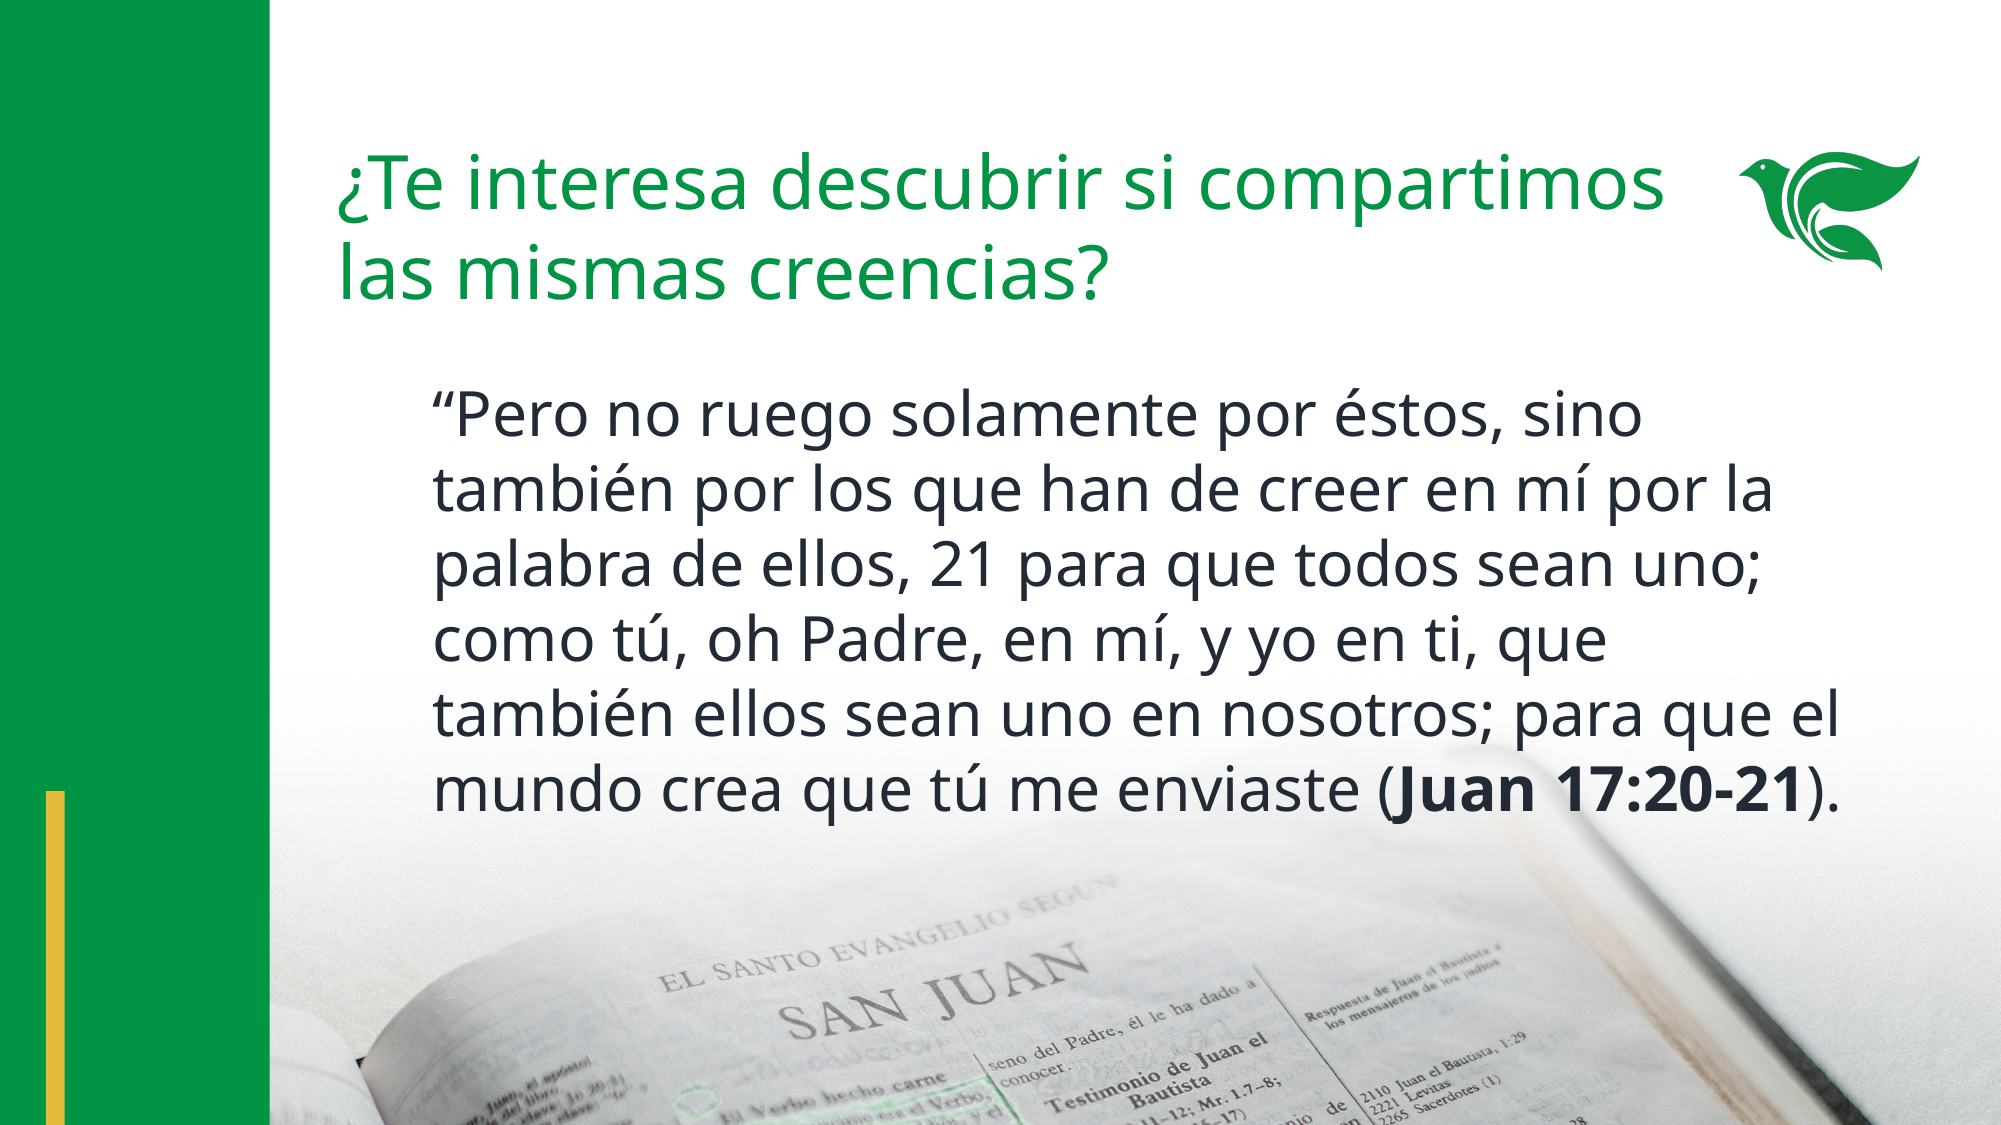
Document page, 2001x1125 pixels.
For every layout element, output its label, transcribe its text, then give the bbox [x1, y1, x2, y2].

text_box [0, 0, 270, 1125]
picture [263, 558, 2001, 1125]
picture [1716, 110, 1947, 304]
text_box ¿Te interesa descubrir si compartimos las mismas creencias? “Pero no ruego solamente por éstos, sino también por los que han de creer en mí por la palabra de ellos, 21 para que todos sean uno; como tú, oh Padre, en mí, y yo en ti, que también ellos sean uno en nosotros; para que el mundo crea que tú me enviaste (Juan 17:20-21). [322, 126, 1860, 558]
text_box [45, 791, 65, 1125]
